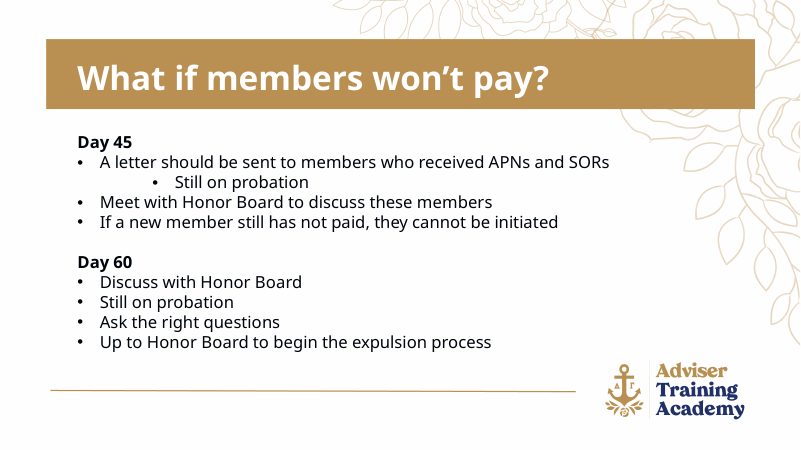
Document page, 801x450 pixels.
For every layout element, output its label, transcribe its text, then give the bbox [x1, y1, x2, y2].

picture [0, 0, 801, 450]
list Day 45 A letter should be sent to members who received APNs and SORs Still on probation Meet with Honor Board to discuss these members If a new member still has not paid, they cannot be initiated Day 60 Discuss with Honor Board Still on probation Ask the right questions Up to Honor Board to begin the expulsion process [62, 125, 738, 350]
list What if members won’t pay? [62, 50, 738, 100]
